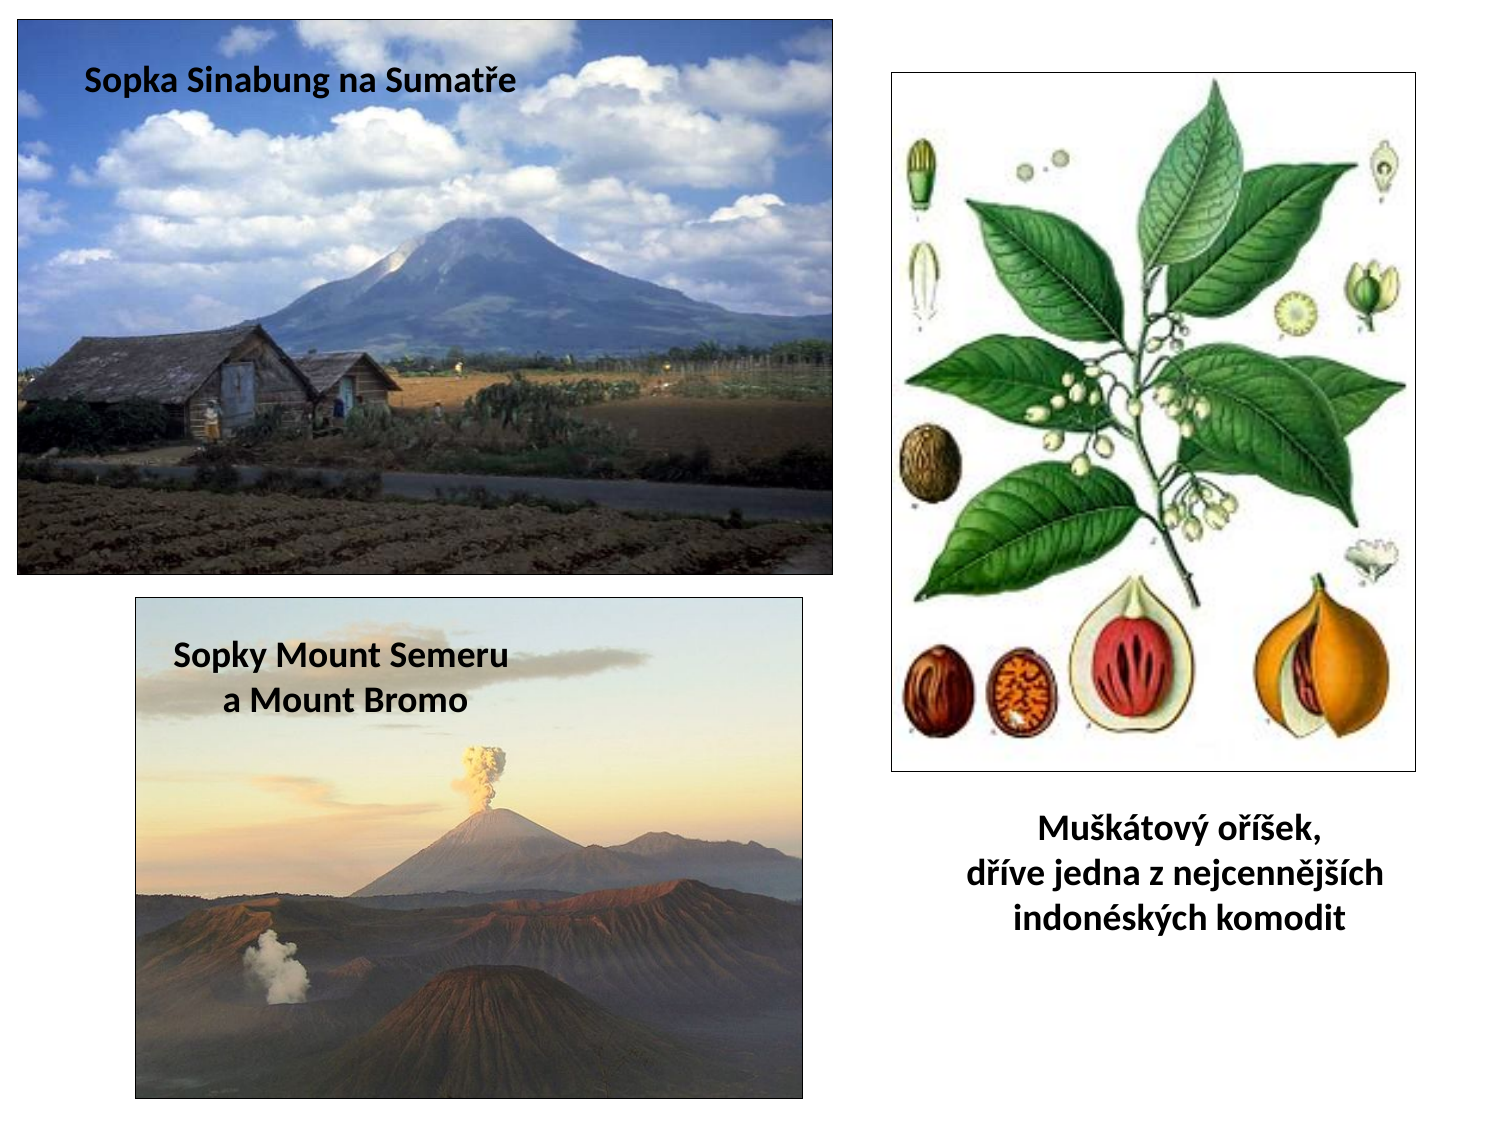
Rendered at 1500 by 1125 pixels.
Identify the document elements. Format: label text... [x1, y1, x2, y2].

picture [17, 18, 833, 575]
text_box Muškátový oříšek, dříve jedna z nejcennějších indonéských komodit [943, 796, 1416, 946]
picture [891, 72, 1417, 772]
picture [135, 597, 803, 1099]
